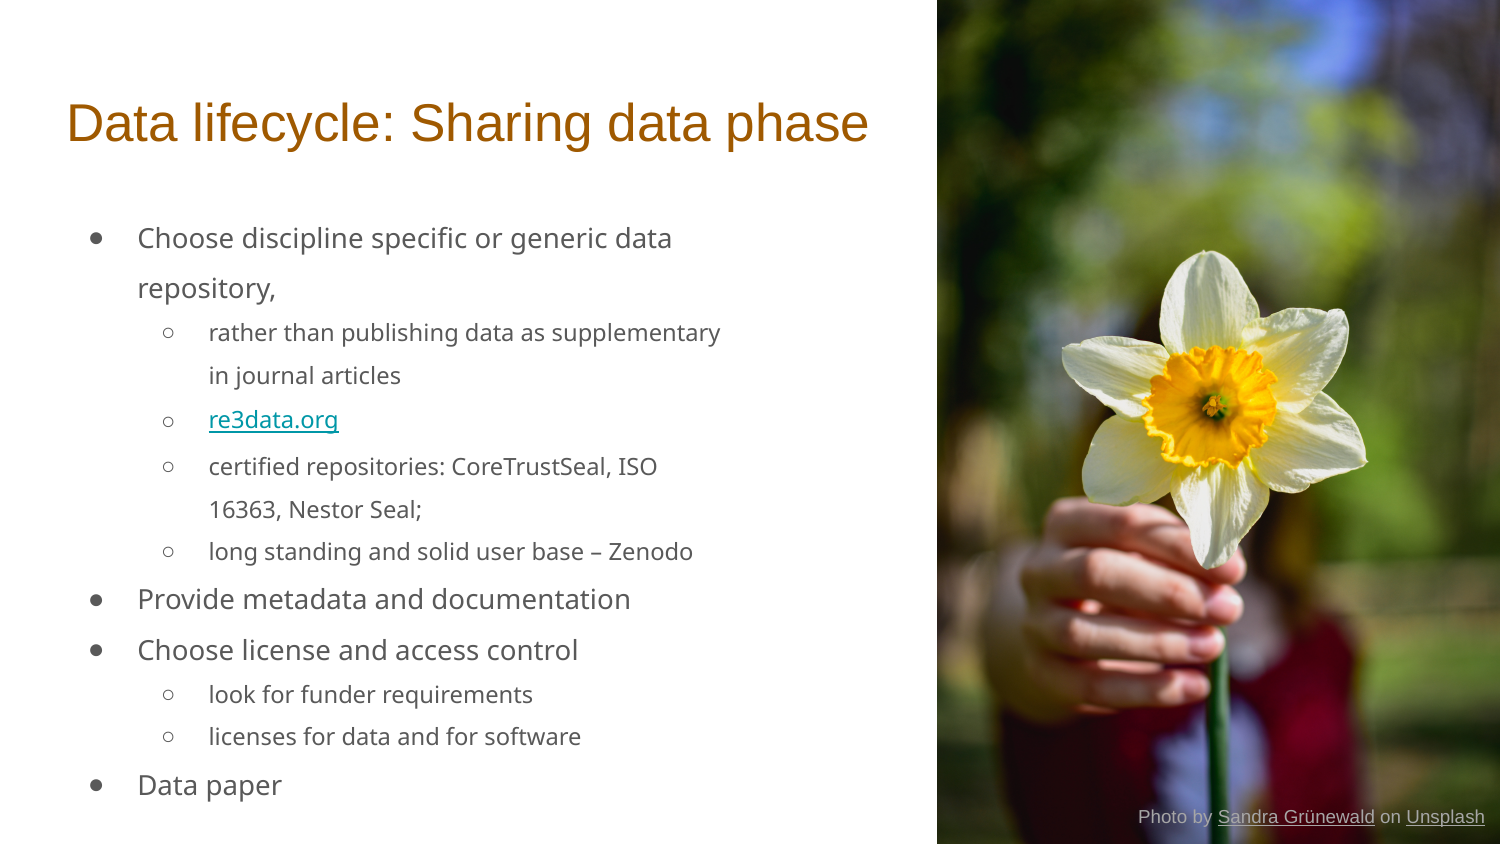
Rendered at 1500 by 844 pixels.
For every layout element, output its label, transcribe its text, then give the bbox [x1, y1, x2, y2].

list Choose discipline specific or generic data repository, rather than publishing data as supplementary in journal articles re3data.org certified repositories: CoreTrustSeal, ISO 16363, Nestor Seal; long standing and solid user base – Zenodo Provide metadata and documentation Choose license and access control look for funder requirements licenses for data and for software Data paper [51, 189, 750, 817]
title Data lifecycle: Sharing data phase [51, 72, 932, 167]
picture [937, 0, 1500, 844]
